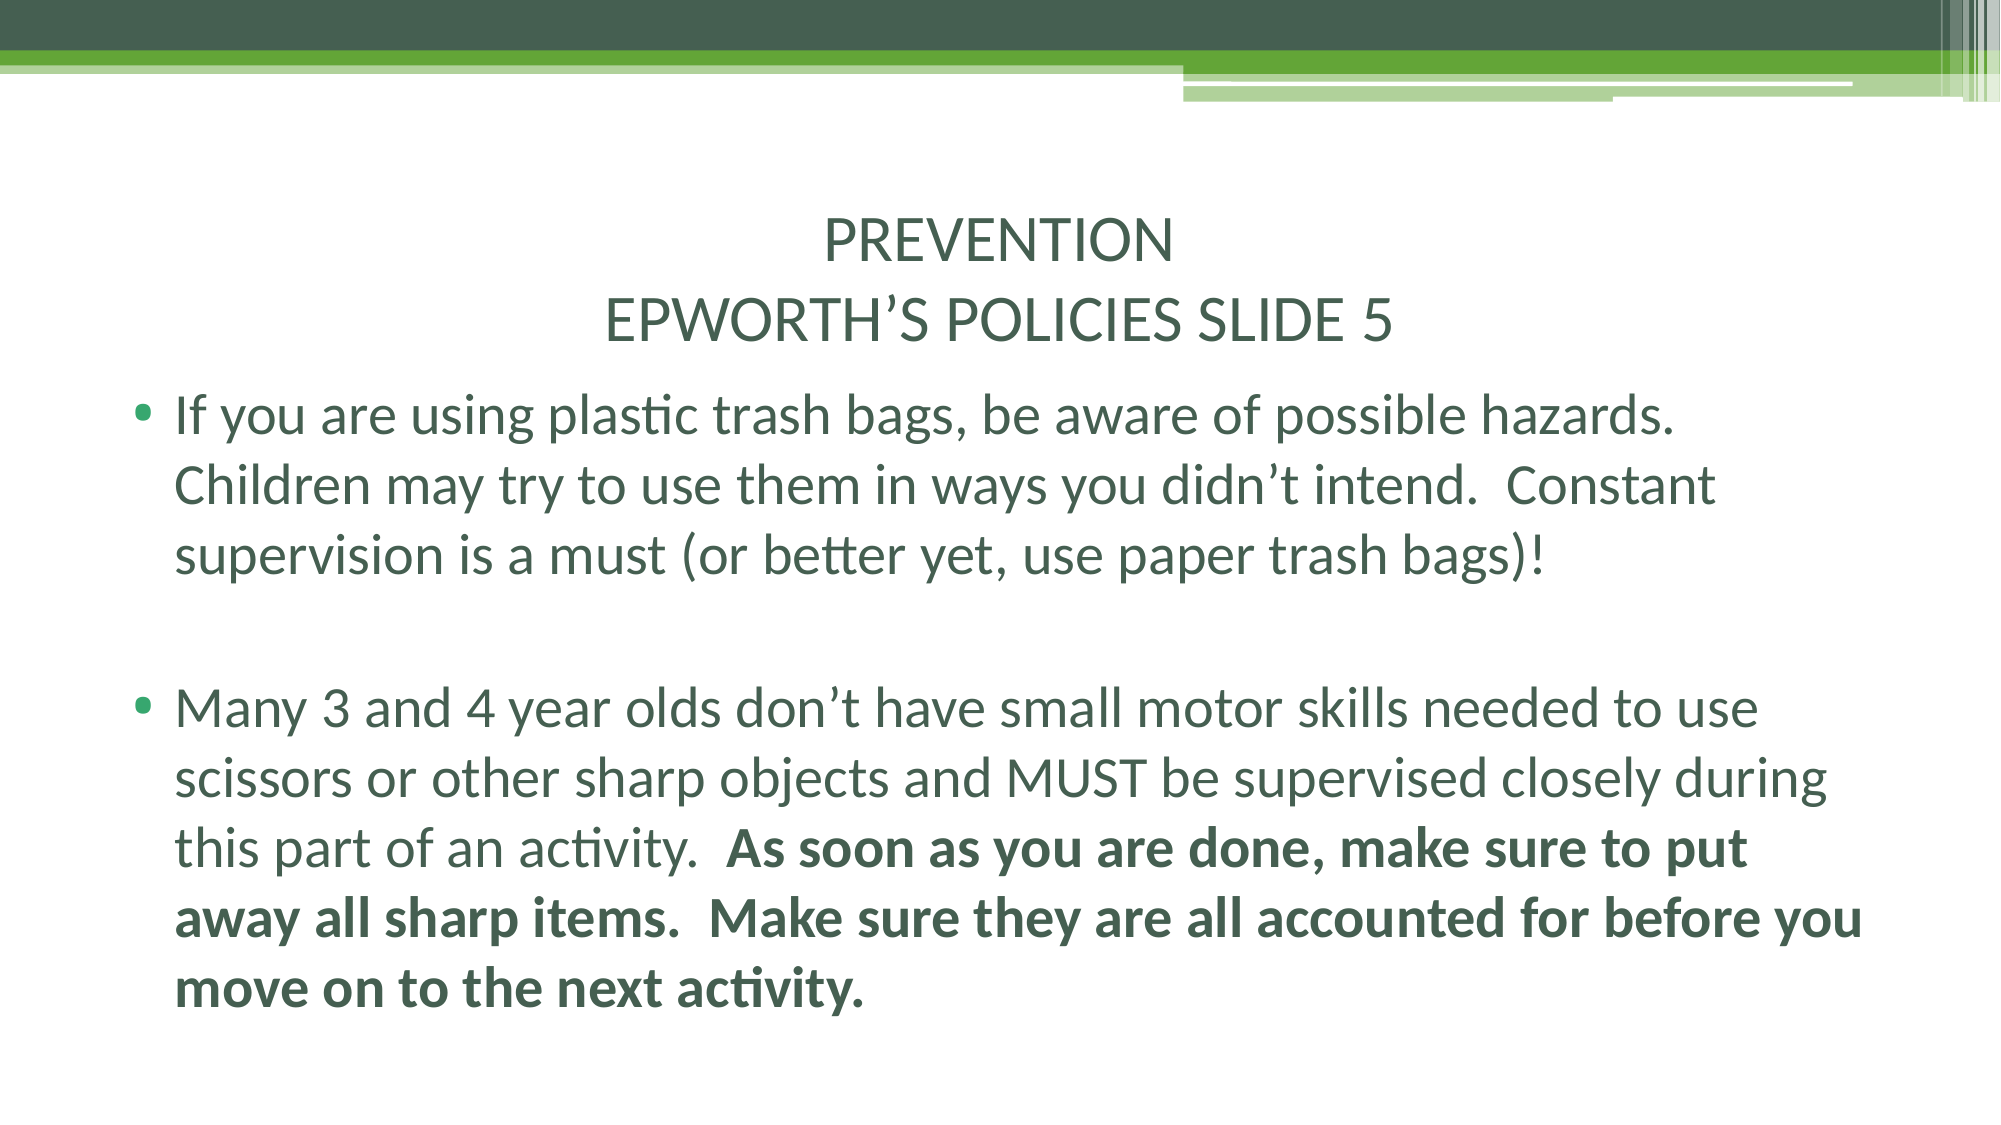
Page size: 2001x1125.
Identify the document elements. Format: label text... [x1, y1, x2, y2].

title PREVENTION EPWORTH’S POLICIES SLIDE 5 [99, 187, 1900, 363]
list If you are using plastic trash bags, be aware of possible hazards. Children may try to use them in ways you didn’t intend. Constant supervision is a must (or better yet, use paper trash bags)! Many 3 and 4 year olds don’t have small motor skills needed to use scissors or other sharp objects and MUST be supervised closely during this part of an activity. As soon as you are done, make sure to put away all sharp items. Make sure they are all accounted for before you move on to the next activity. [99, 368, 1900, 1079]
